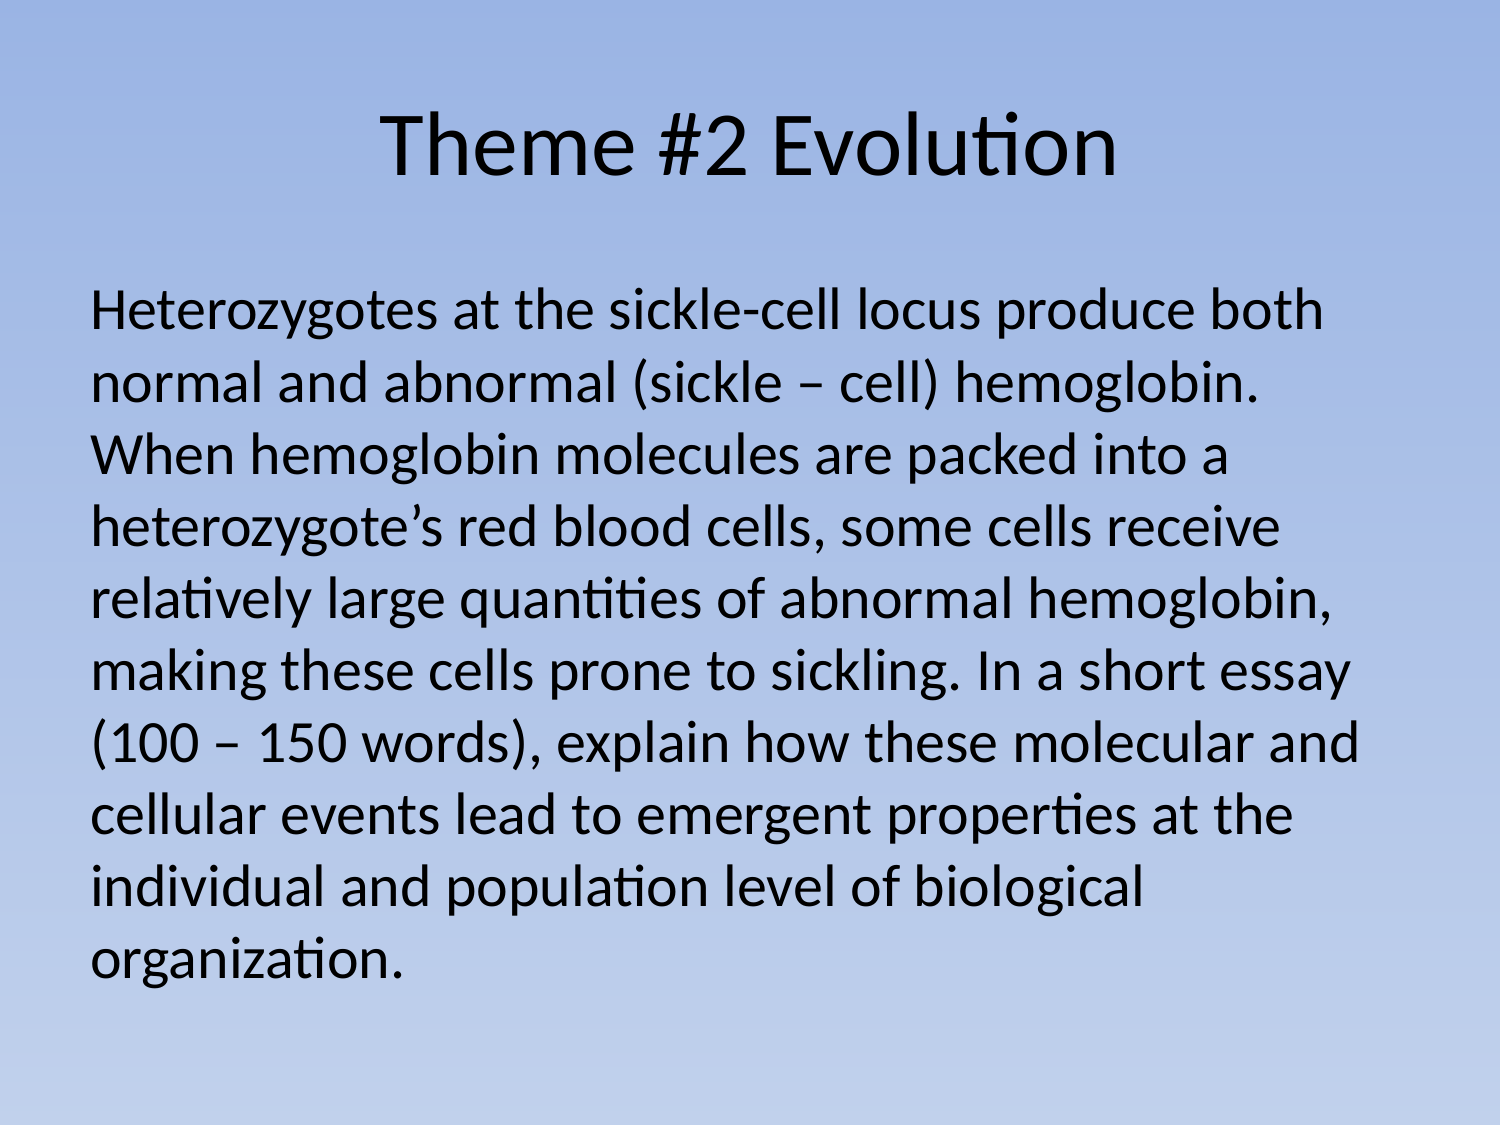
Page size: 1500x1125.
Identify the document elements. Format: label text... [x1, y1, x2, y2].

list Heterozygotes at the sickle-cell locus produce both normal and abnormal (sickle – cell) hemoglobin. When hemoglobin molecules are packed into a heterozygote’s red blood cells, some cells receive relatively large quantities of abnormal hemoglobin, making these cells prone to sickling. In a short essay (100 – 150 words), explain how these molecular and cellular events lead to emergent properties at the individual and population level of biological organization. [75, 262, 1425, 1005]
title Theme #2 Evolution [75, 45, 1425, 233]
